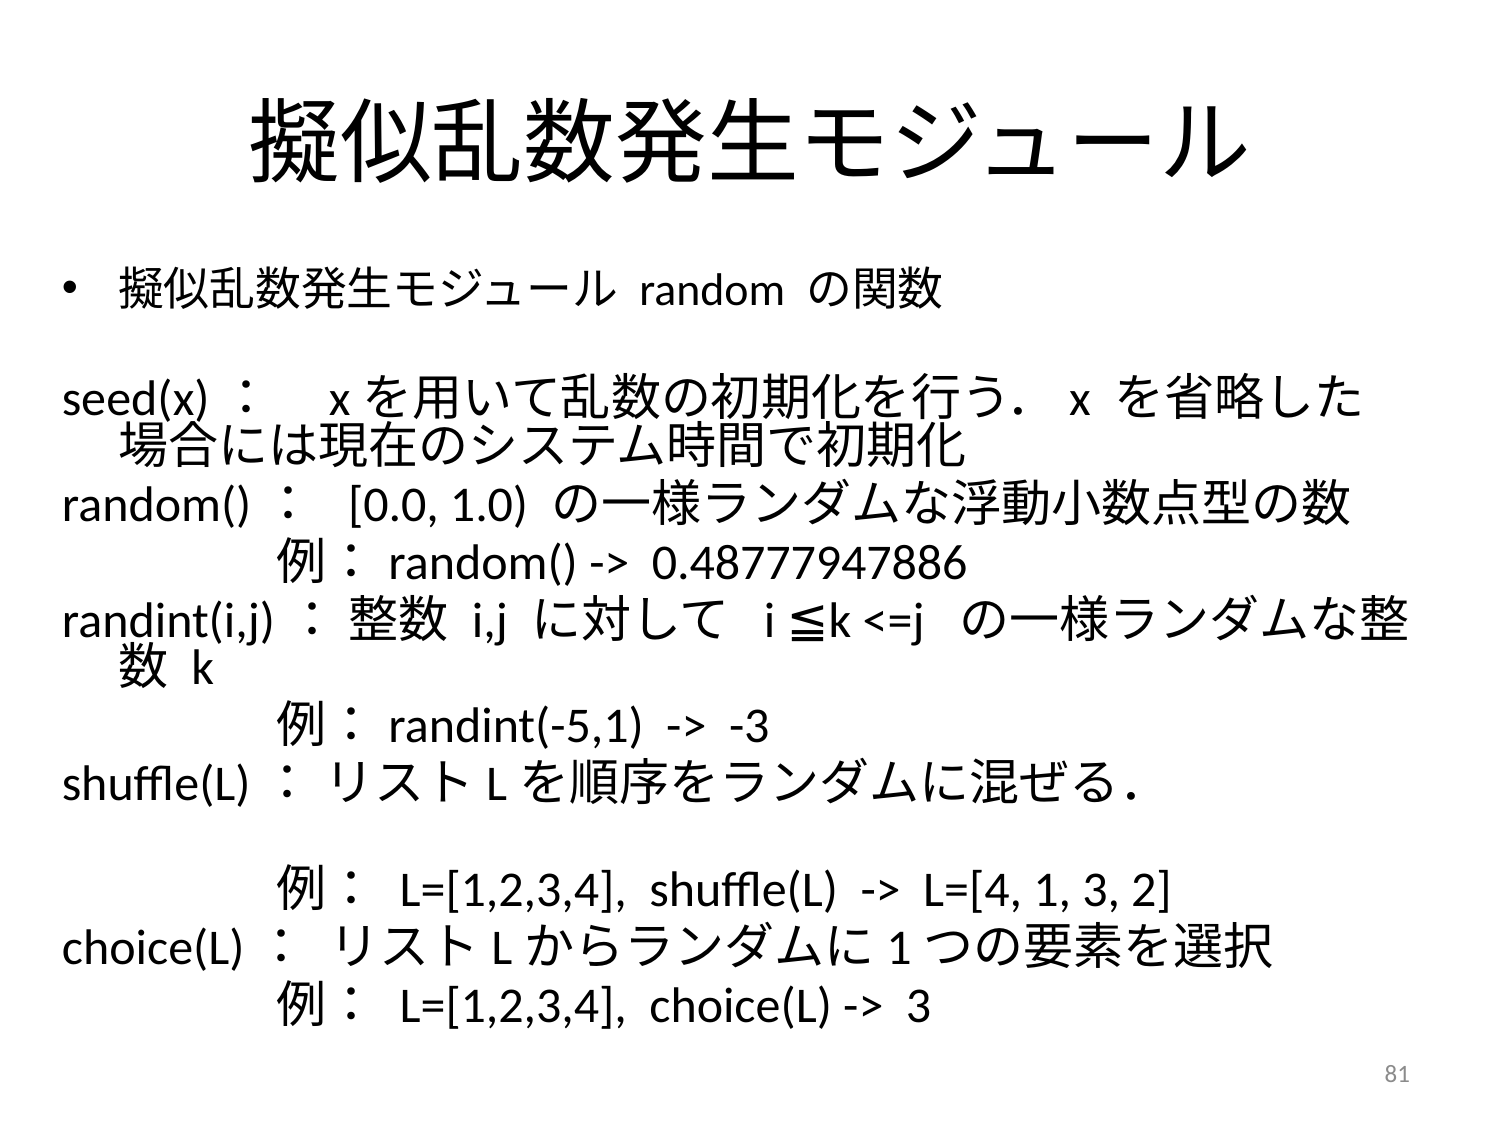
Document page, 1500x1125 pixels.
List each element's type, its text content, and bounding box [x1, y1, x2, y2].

slide_number 81 [1074, 1042, 1425, 1103]
list 擬似乱数発生モジュール random の関数 seed(x)： xを用いて乱数の初期化を行う．x を省略した場合には現在のシステム時間で初期化 random()： [0.0, 1.0) の一様ランダムな浮動小数点型の数 例：random() -> 0.48777947886 randint(i,j)： 整数 i,j に対して i ≦k <=j の一様ランダムな整数 k 例：randint(-5,1) -> -3 shuffle(L)： リストLを順序をランダムに混ぜる． 例： L=[1,2,3,4], shuffle(L) -> L=[4, 1, 3, 2] choice(L)： リストLからランダムに1つの要素を選択 例： L=[1,2,3,4], choice(L) -> 3 [46, 262, 1426, 1067]
title 擬似乱数発生モジュール [74, 44, 1426, 233]
